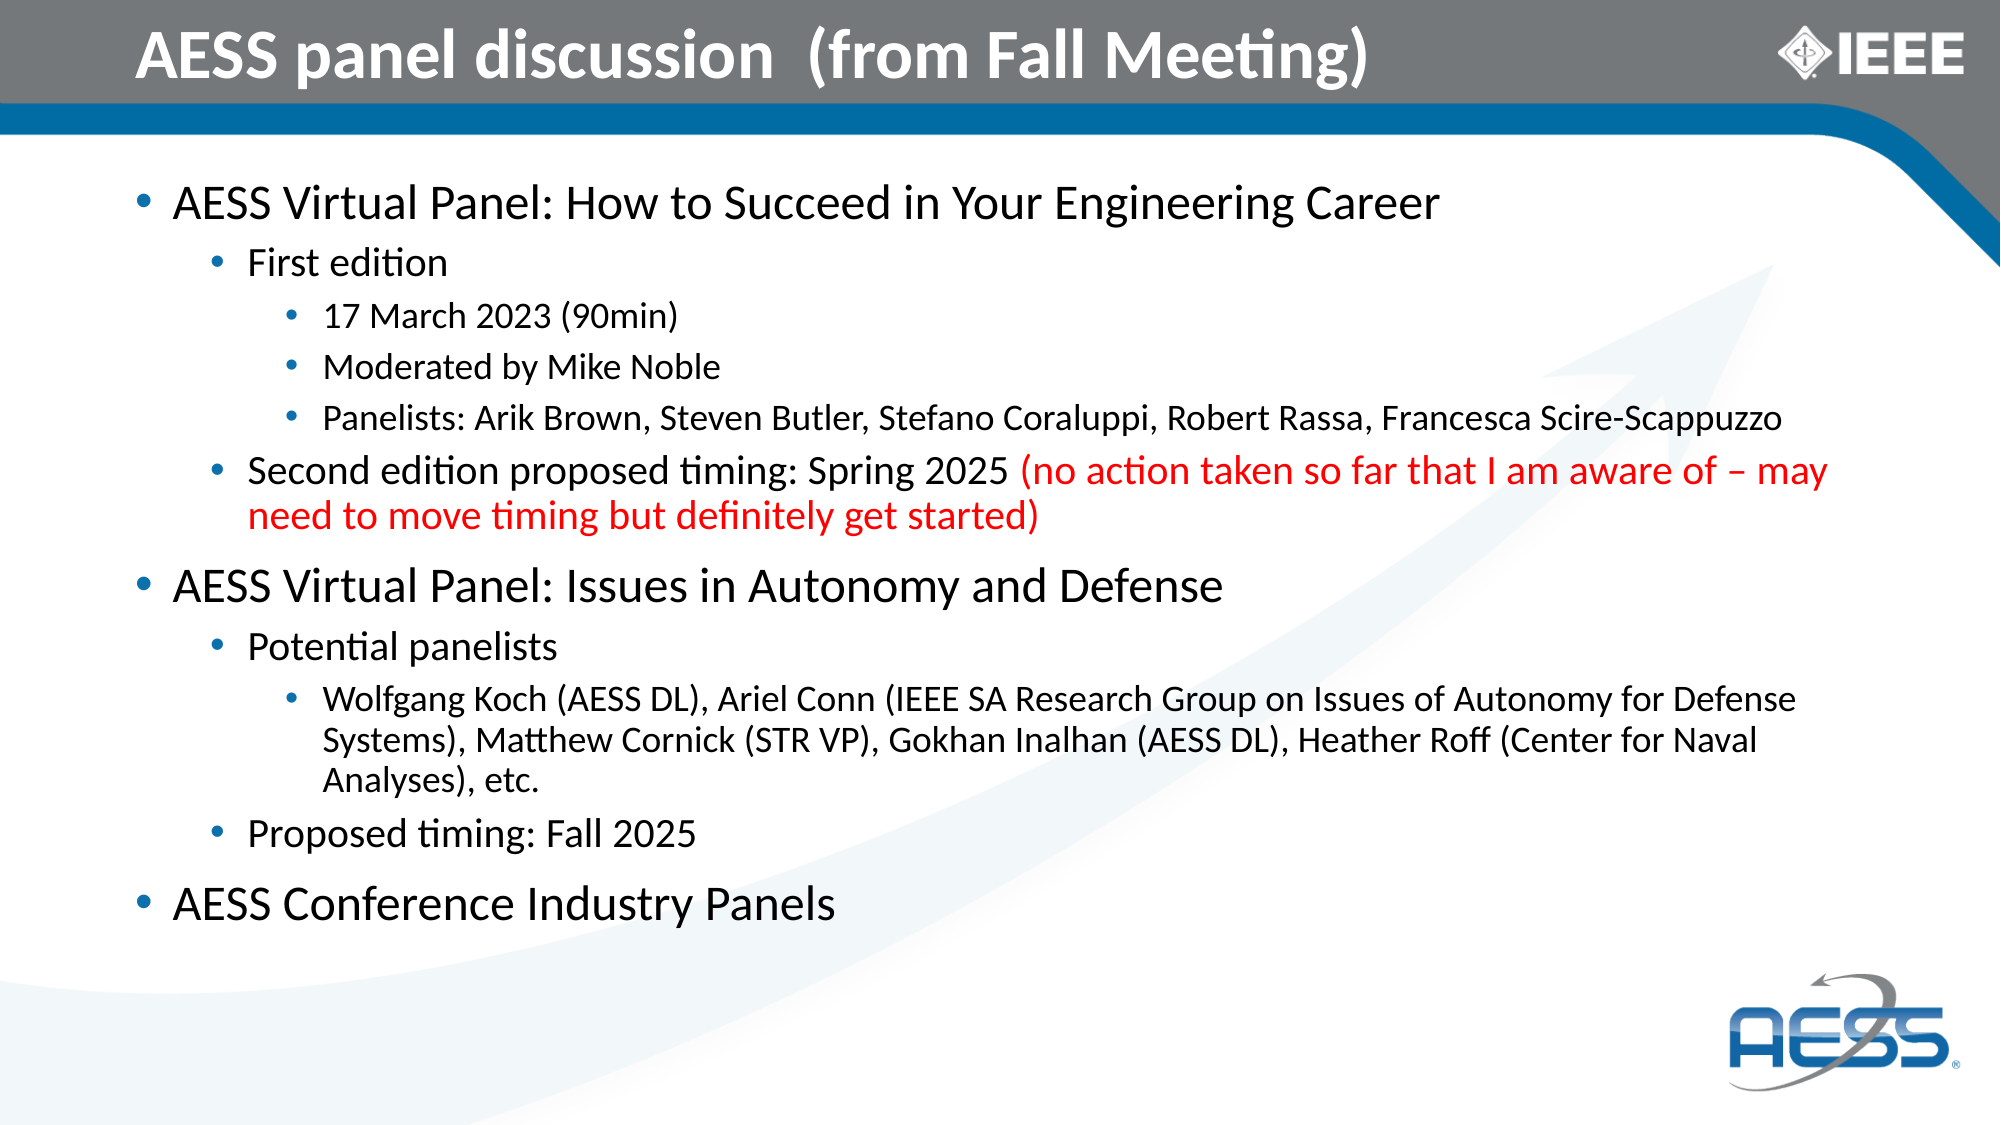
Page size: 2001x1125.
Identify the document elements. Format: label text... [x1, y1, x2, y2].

picture [0, 0, 2000, 221]
title AESS panel discussion (from Fall Meeting) [120, 9, 1846, 90]
list AESS Virtual Panel: How to Succeed in Your Engineering Career First edition 17 March 2023 (90min) Moderated by Mike Noble Panelists: Arik Brown, Steven Butler, Stefano Coraluppi, Robert Rassa, Francesca Scire-Scappuzzo Second edition proposed timing: Spring 2025 (no action taken so far that I am aware of – may need to move timing but definitely get started) AESS Virtual Panel: Issues in Autonomy and Defense Potential panelists Wolfgang Koch (AESS DL), Ariel Conn (IEEE SA Research Group on Issues of Autonomy for Defense Systems), Matthew Cornick (STR VP), Gokhan Inalhan (AESS DL), Heather Roff (Center for Naval Analyses), etc. Proposed timing: Fall 2025 AESS Conference Industry Panels [120, 169, 1863, 988]
picture [0, 135, 2000, 1125]
